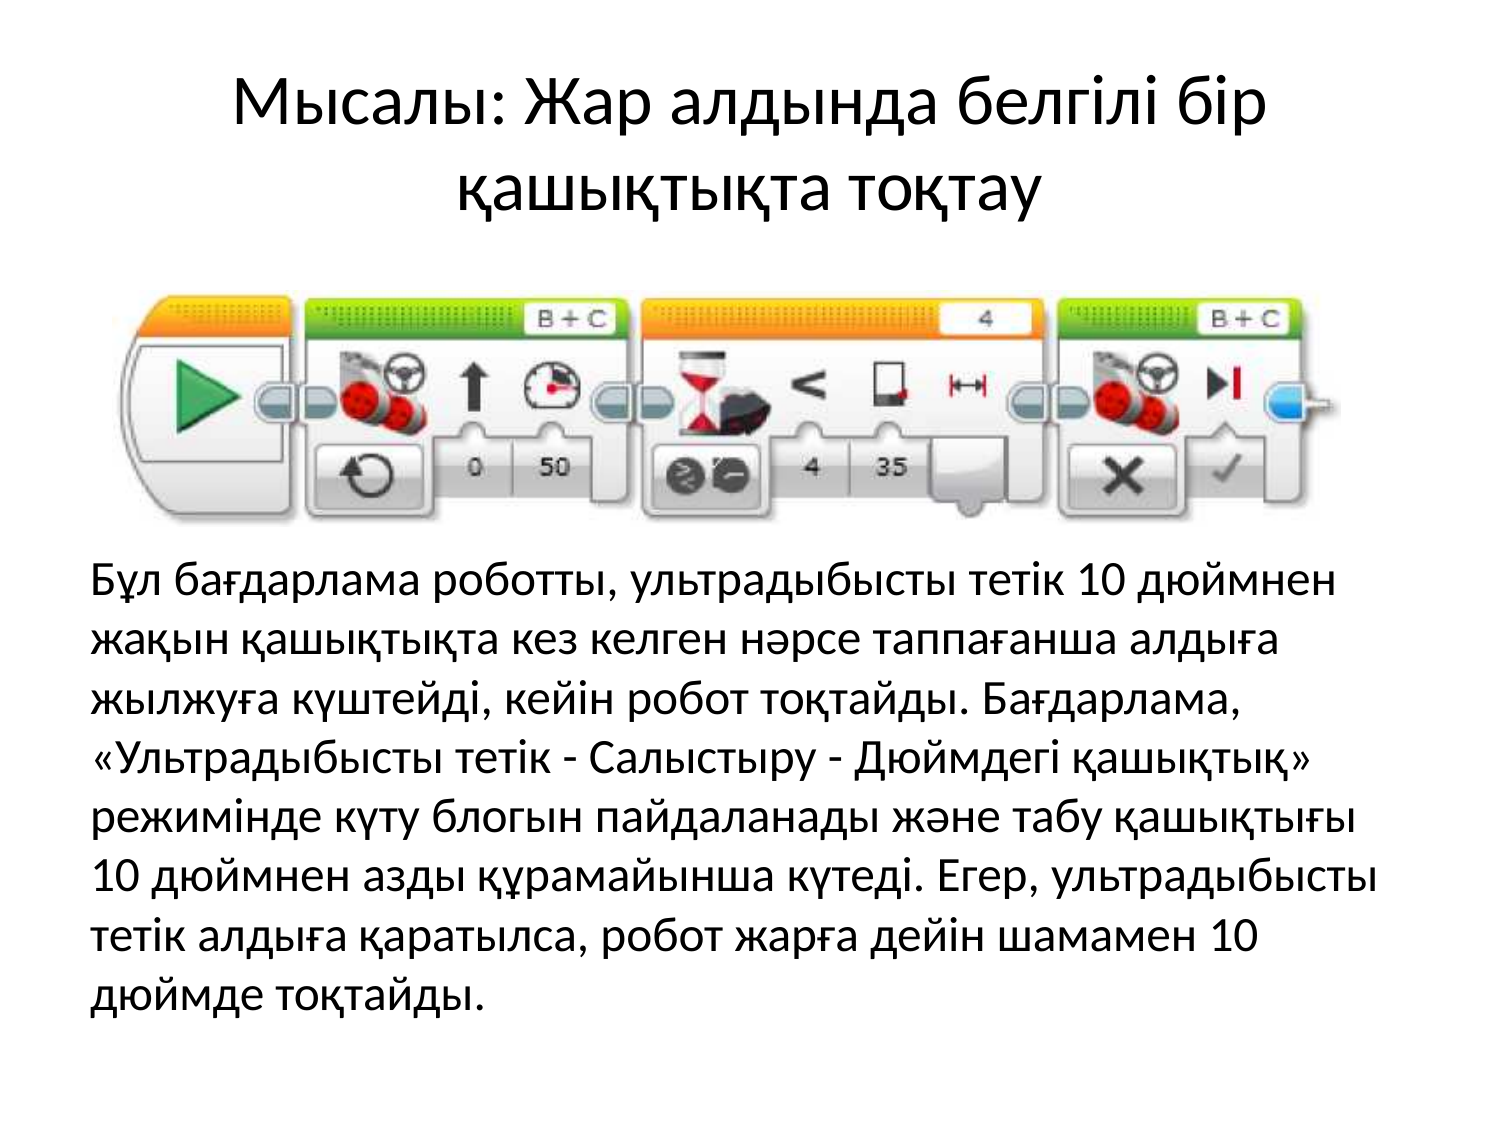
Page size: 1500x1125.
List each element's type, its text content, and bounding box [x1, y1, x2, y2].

picture [111, 290, 1341, 528]
list Бұл бағдарлама роботты, ультрадыбысты тетік 10 дюймнен жақын қашықтықта кез келген нәрсе таппағанша алдыға жылжуға күштейді, кейін робот тоқтайды. Бағдарлама, «Ультрадыбысты тетік - Салыстыру - Дюймдегі қашықтық» режимінде күту блогын пайдаланады және табу қашықтығы 10 дюймнен азды құрамайынша күтеді. Егер, ультрадыбысты тетік алдыға қаратылса, робот жарға дейін шамамен 10 дюймде тоқтайды. [75, 262, 1425, 1035]
title Мысалы: Жар алдында белгілі бір қашықтықта тоқтау [75, 45, 1425, 233]
